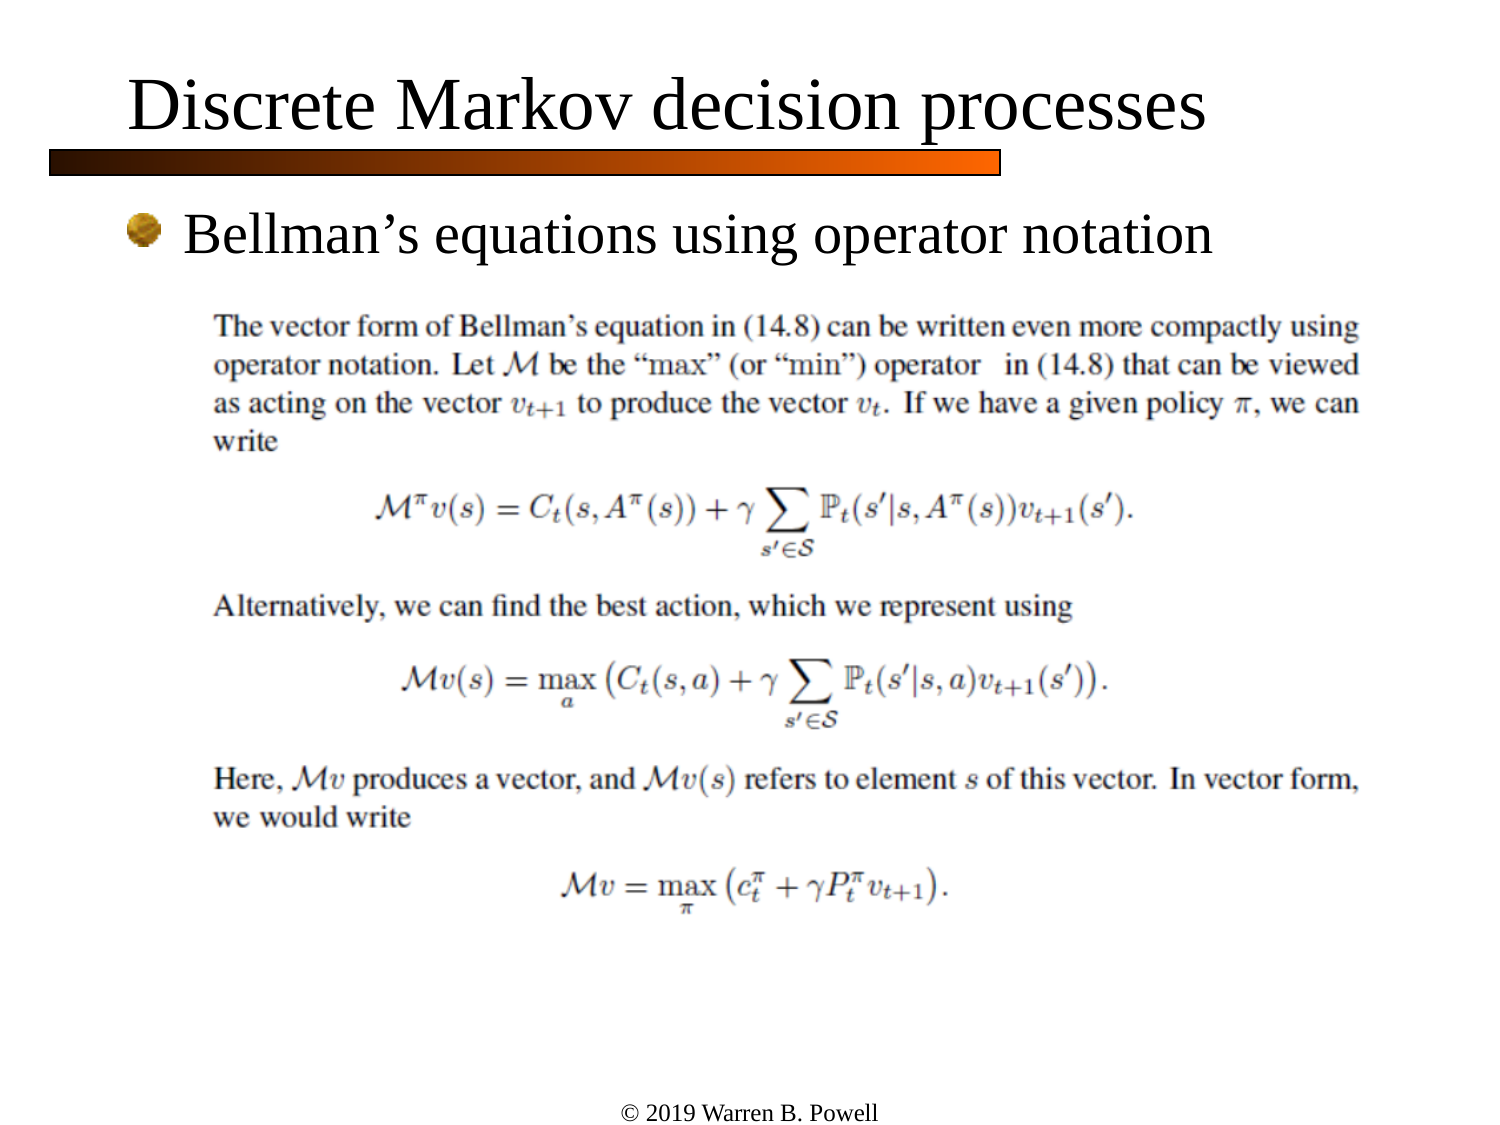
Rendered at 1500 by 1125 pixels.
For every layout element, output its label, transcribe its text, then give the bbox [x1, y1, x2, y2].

list Bellman’s equations using operator notation [112, 187, 1388, 1000]
footer © 2019 Warren B. Powell [512, 1088, 988, 1125]
picture [127, 213, 161, 247]
title Discrete Markov decision processes [112, 50, 1388, 150]
picture [198, 289, 1388, 929]
